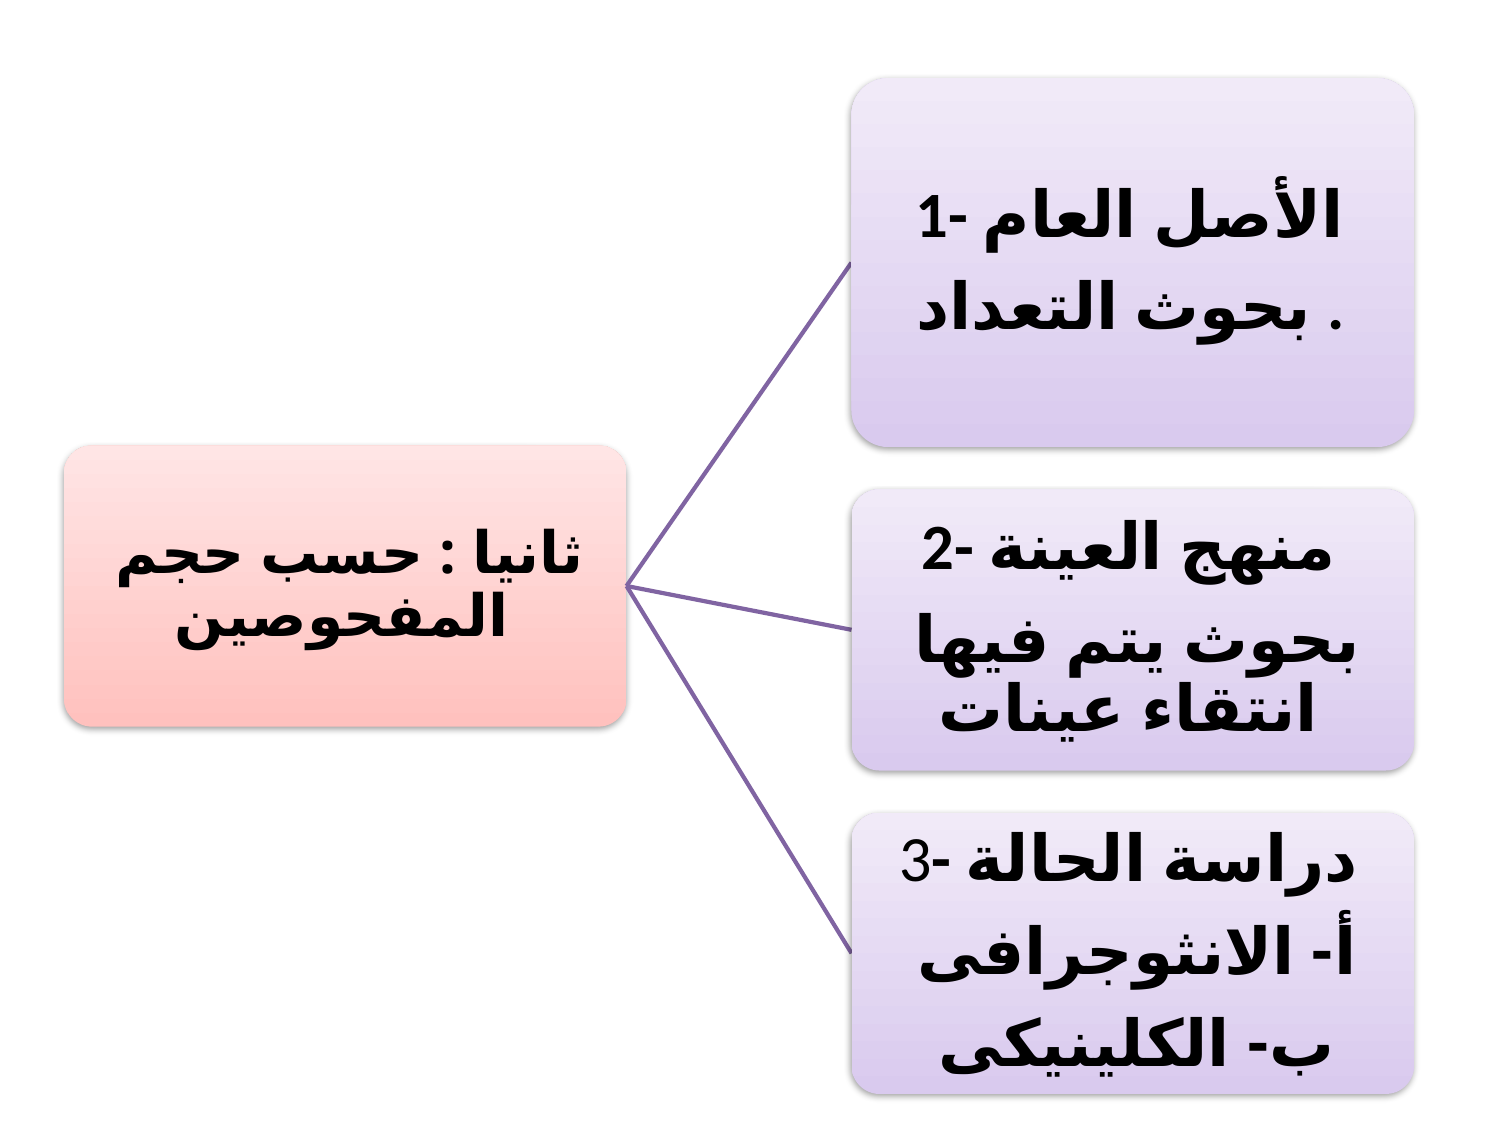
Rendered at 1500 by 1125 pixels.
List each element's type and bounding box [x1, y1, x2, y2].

list [52, 77, 1426, 1095]
